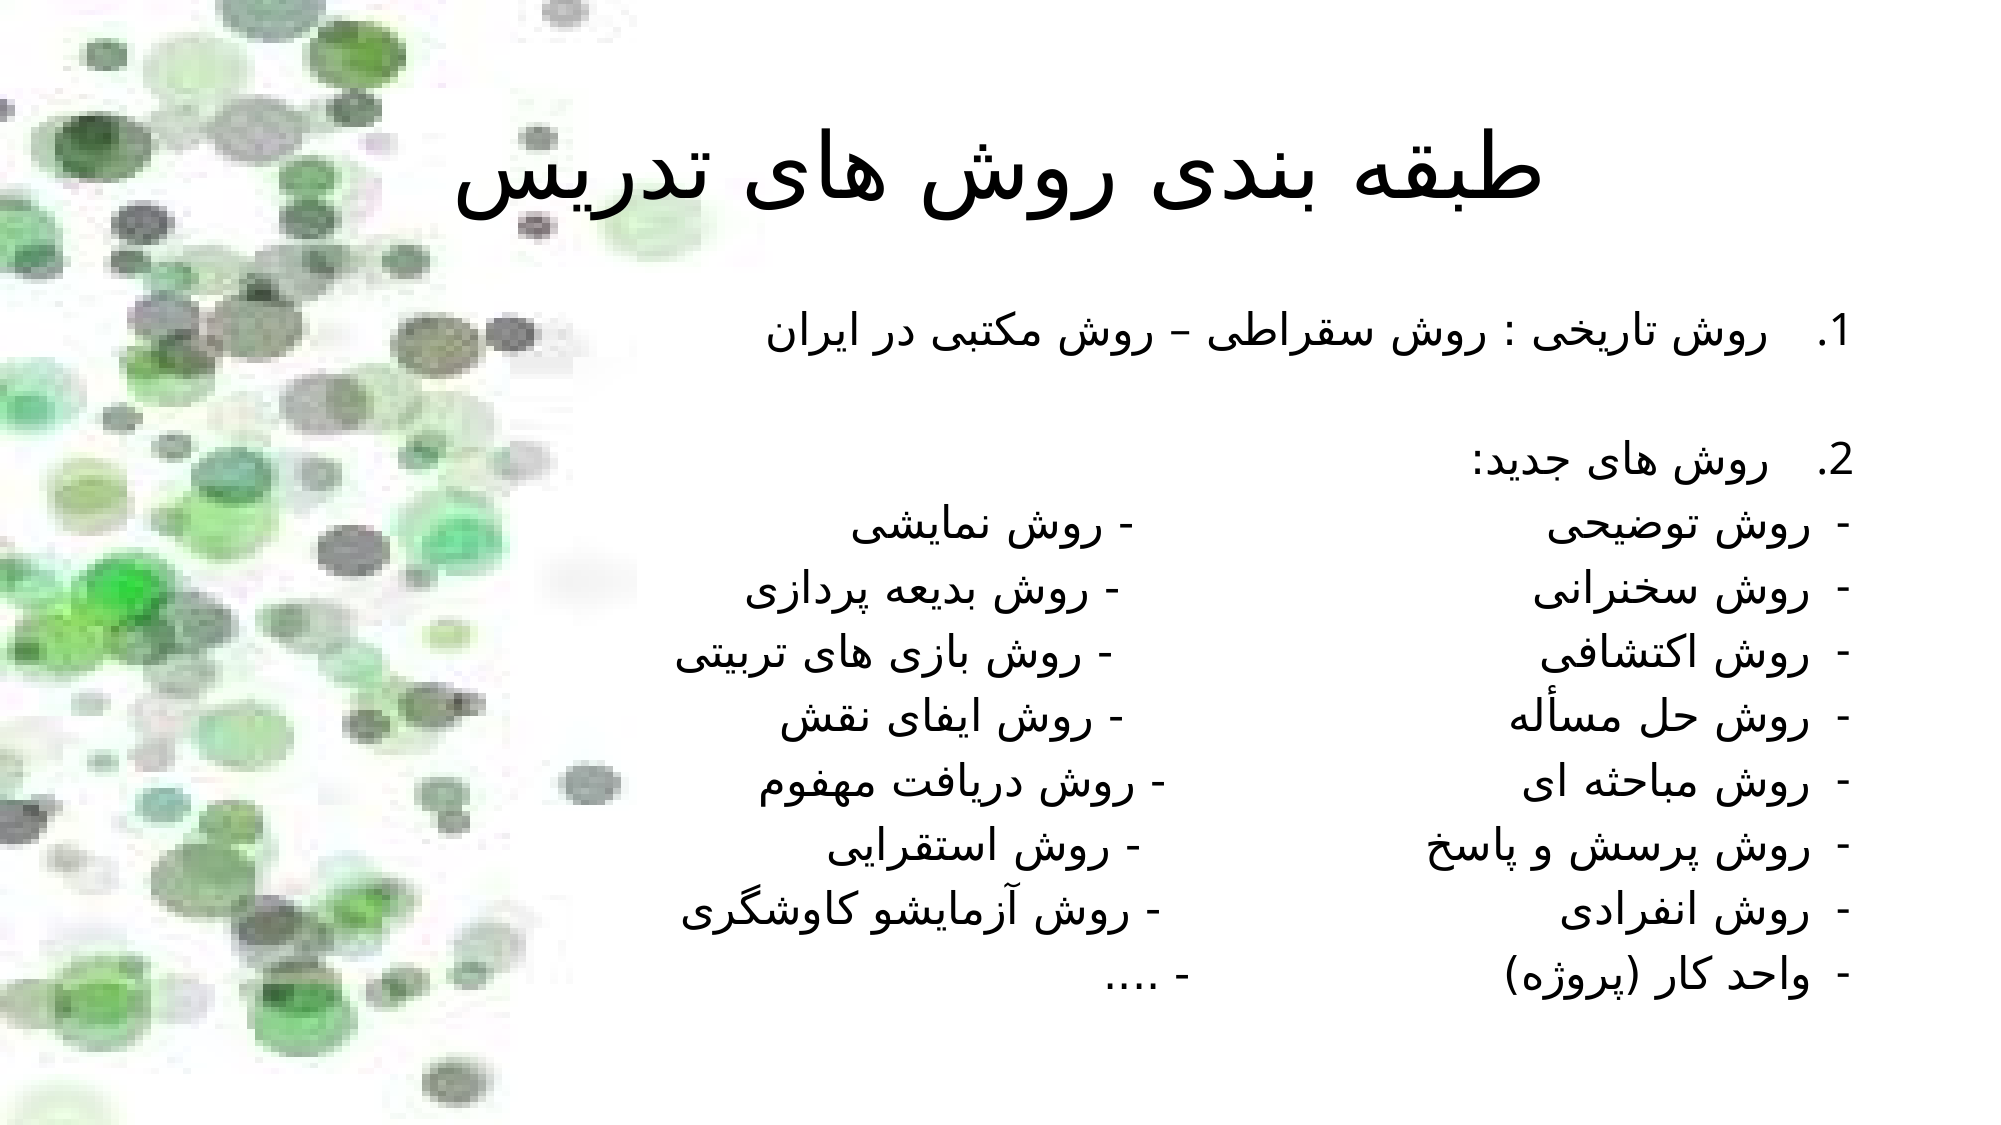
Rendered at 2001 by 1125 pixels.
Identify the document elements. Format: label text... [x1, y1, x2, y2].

list روش تاریخی : روش سقراطی – روش مکتبی در ایران روش های جدید: روش توضیحی - روش نمایشی روش سخنرانی - روش بدیعه پردازی روش اکتشافی - روش بازی های تربیتی روش حل مسأله - روش ایفای نقش روش مباحثه ای - روش دریافت مهفوم روش پرسش و پاسخ - روش استقرایی روش انفرادی - روش آزمایشو کاوشگری واحد کار (پروژه) - .... [137, 299, 1863, 1014]
picture [0, 0, 2001, 1125]
title طبقه بندی روش های تدریس [137, 59, 1863, 278]
